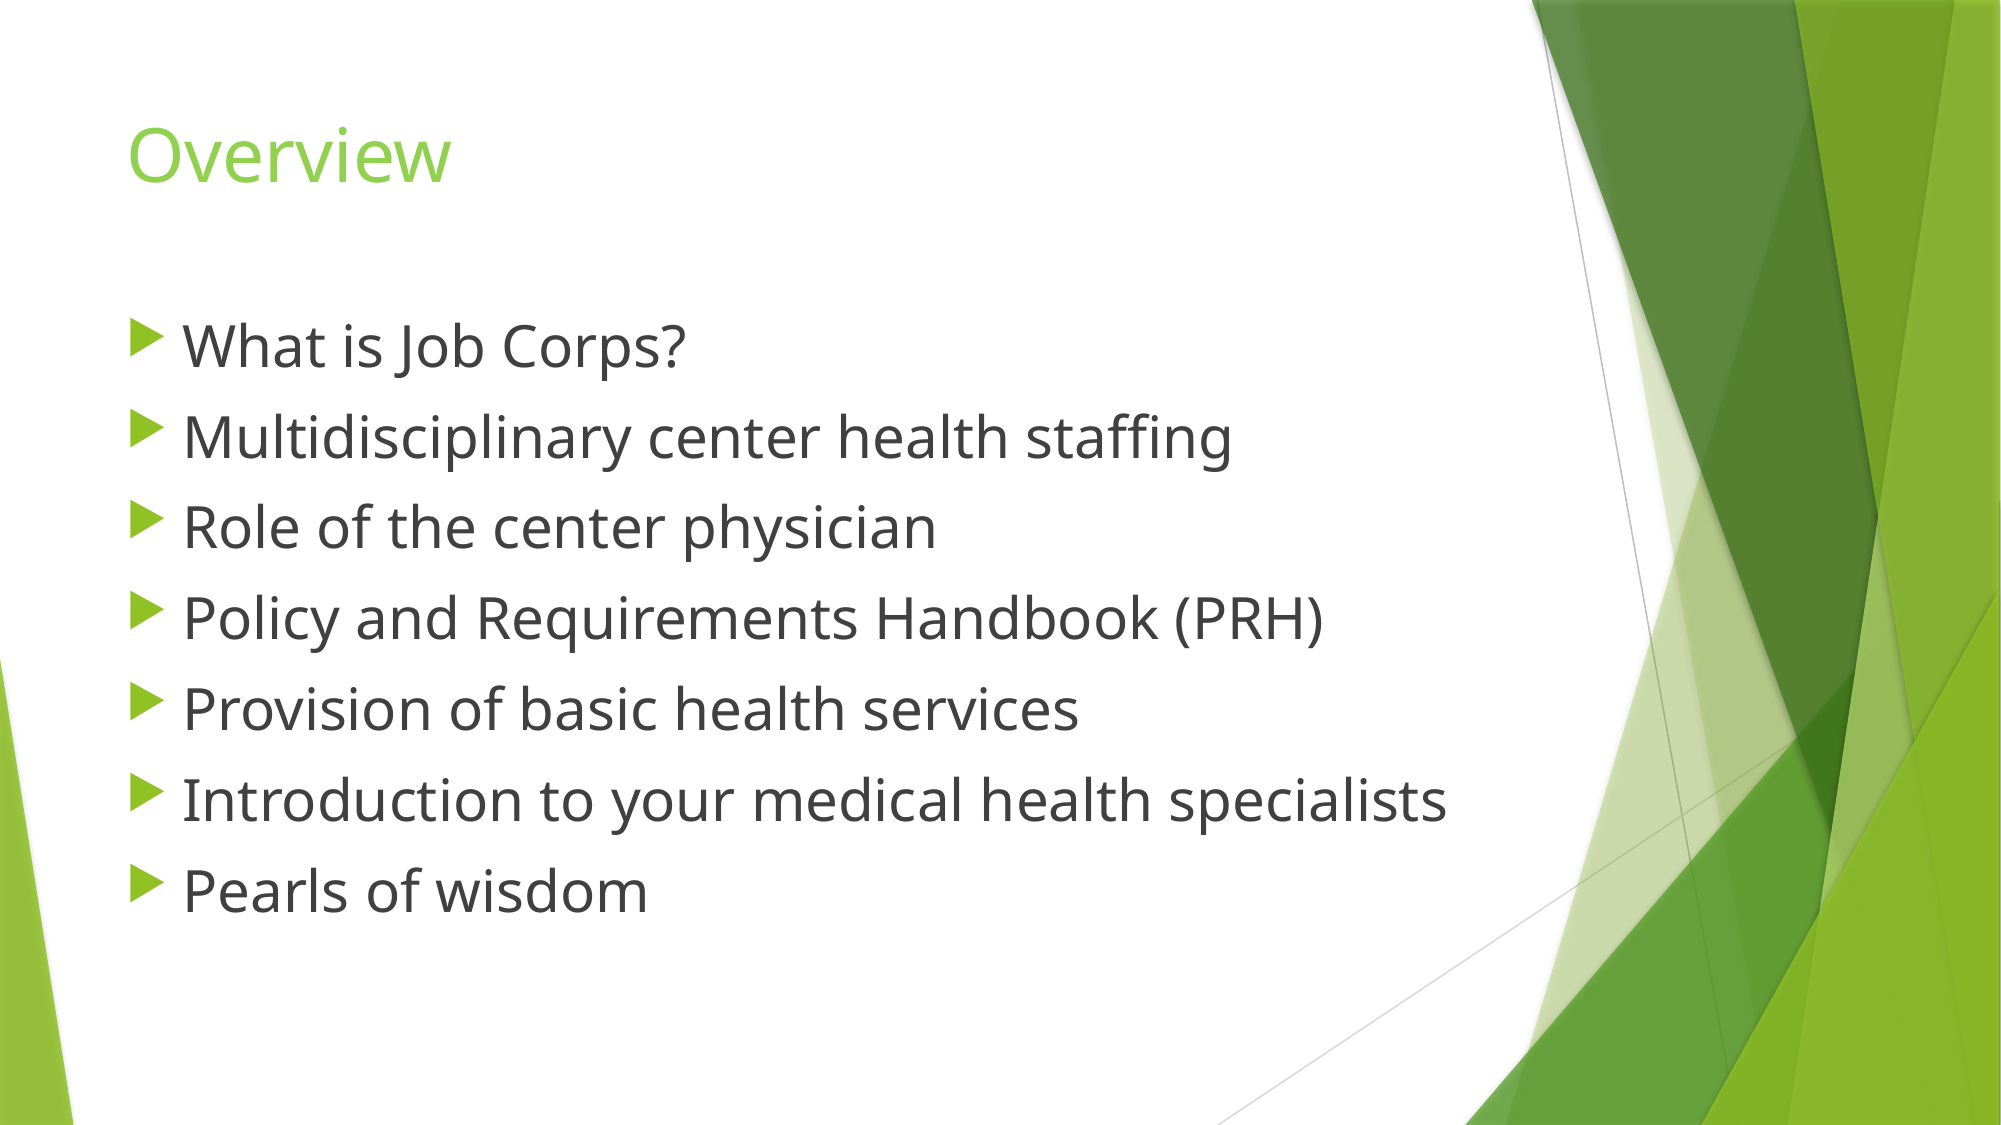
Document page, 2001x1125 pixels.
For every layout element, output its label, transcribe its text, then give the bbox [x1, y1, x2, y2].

list What is Job Corps? Multidisciplinary center health staffing Role of the center physician Policy and Requirements Handbook (PRH) Provision of basic health services Introduction to your medical health specialists Pearls of wisdom [111, 301, 1522, 991]
title Overview [111, 99, 1522, 301]
